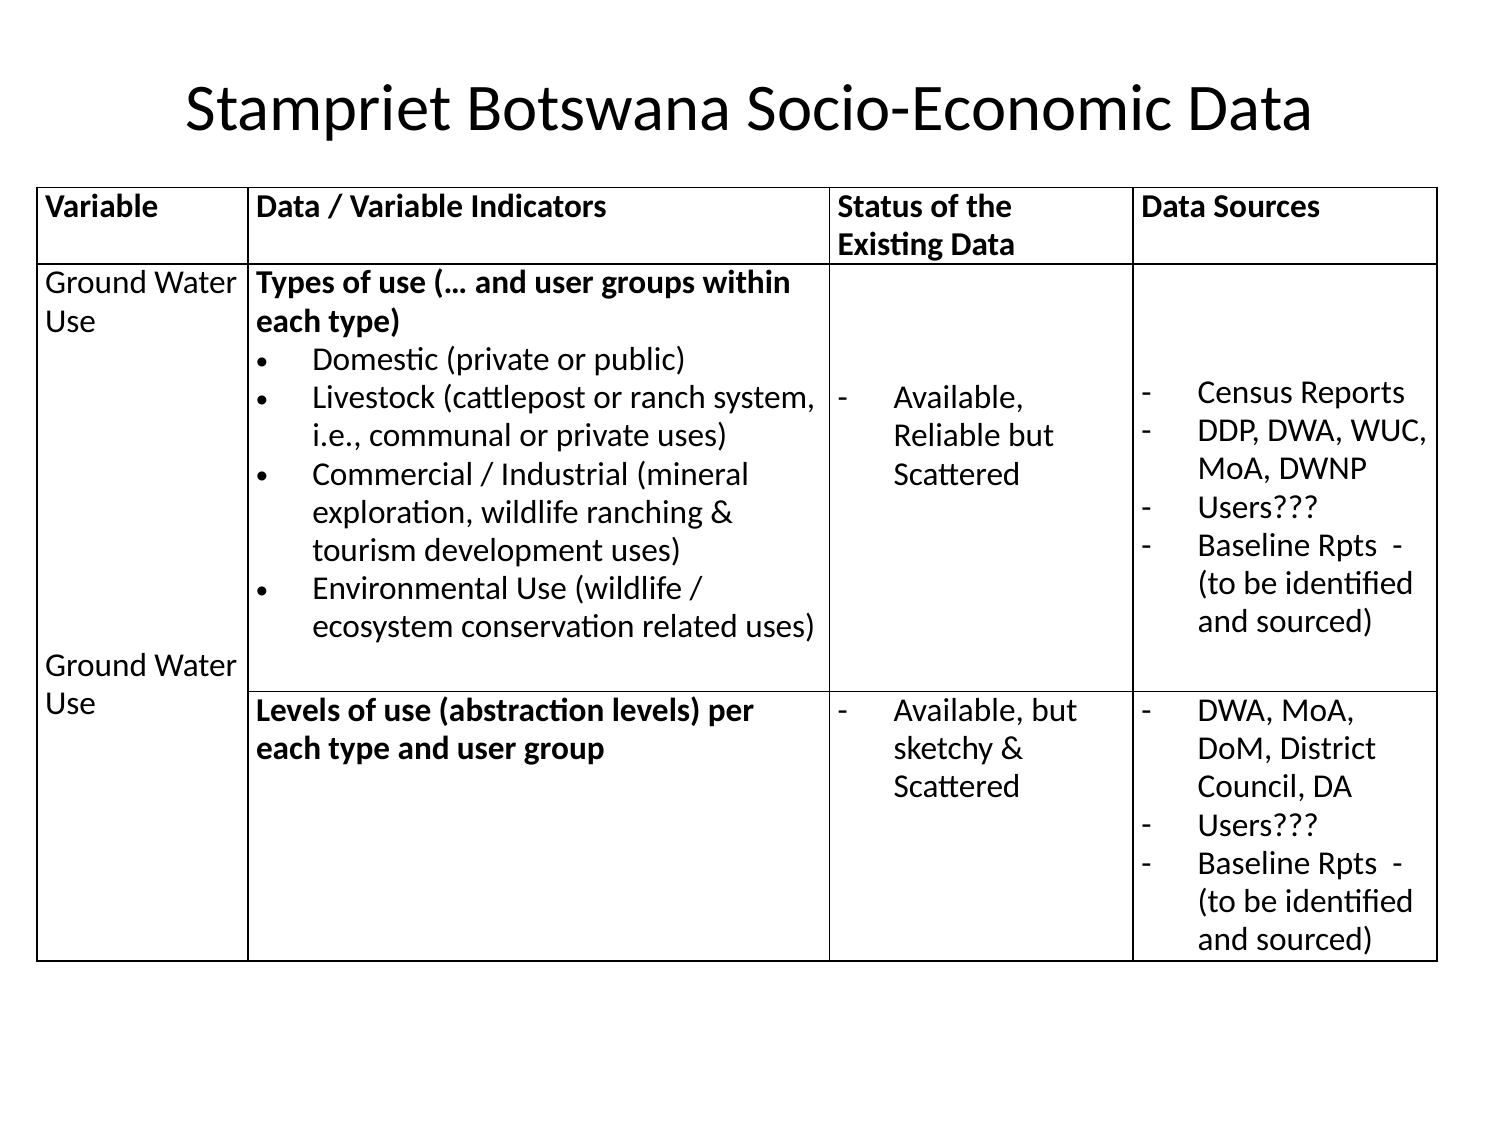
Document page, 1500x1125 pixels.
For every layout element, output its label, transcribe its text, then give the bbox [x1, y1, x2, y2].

table_cell Ground Water Use Ground Water Use [38, 265, 247, 960]
table_cell Census Reports DDP, DWA, WUC, MoA, DWNP Users??? Baseline Rpts - (to be identified and sourced) [1134, 265, 1436, 691]
table_cell DWA, MoA, DoM, District Council, DA Users??? Baseline Rpts - (to be identified and sourced) [1134, 692, 1436, 960]
table_header Status of the Existing Data [830, 188, 1132, 263]
table_header Data Sources [1134, 188, 1436, 263]
table_header Data / Variable Indicators [249, 188, 829, 263]
table_cell Types of use (… and user groups within each type) Domestic (private or public) Livestock (cattlepost or ranch system, i.e., communal or private uses) Commercial / Industrial (mineral exploration, wildlife ranching & tourism development uses) Environmental Use (wildlife / ecosystem conservation related uses) [249, 265, 829, 691]
table_cell Available, Reliable but Scattered [830, 265, 1132, 691]
title Stampriet Botswana Socio-Economic Data [75, 45, 1425, 163]
table_cell Available, but sketchy & Scattered [830, 692, 1132, 960]
table_header Variable [38, 188, 247, 263]
table_cell Levels of use (abstraction levels) per each type and user group [249, 692, 829, 960]
